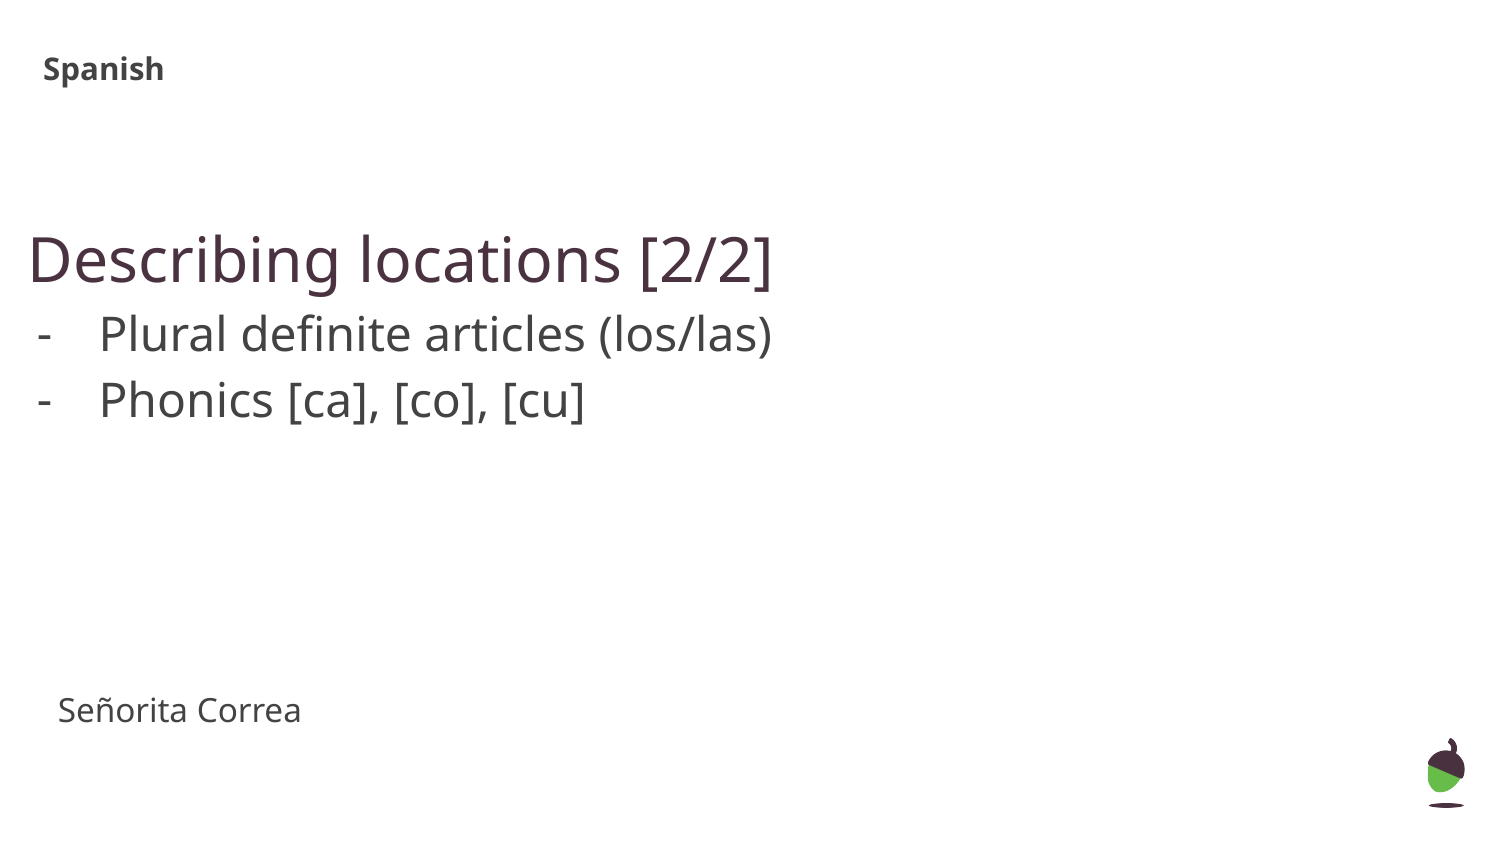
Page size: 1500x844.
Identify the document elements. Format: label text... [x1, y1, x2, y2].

text_box Señorita Correa [46, 683, 712, 786]
text_box Spanish [31, 43, 690, 93]
text_box Describing locations [2/2] Plural definite articles (los/las) Phonics [ca], [co], [cu] [23, 208, 1473, 533]
picture [1427, 738, 1465, 808]
